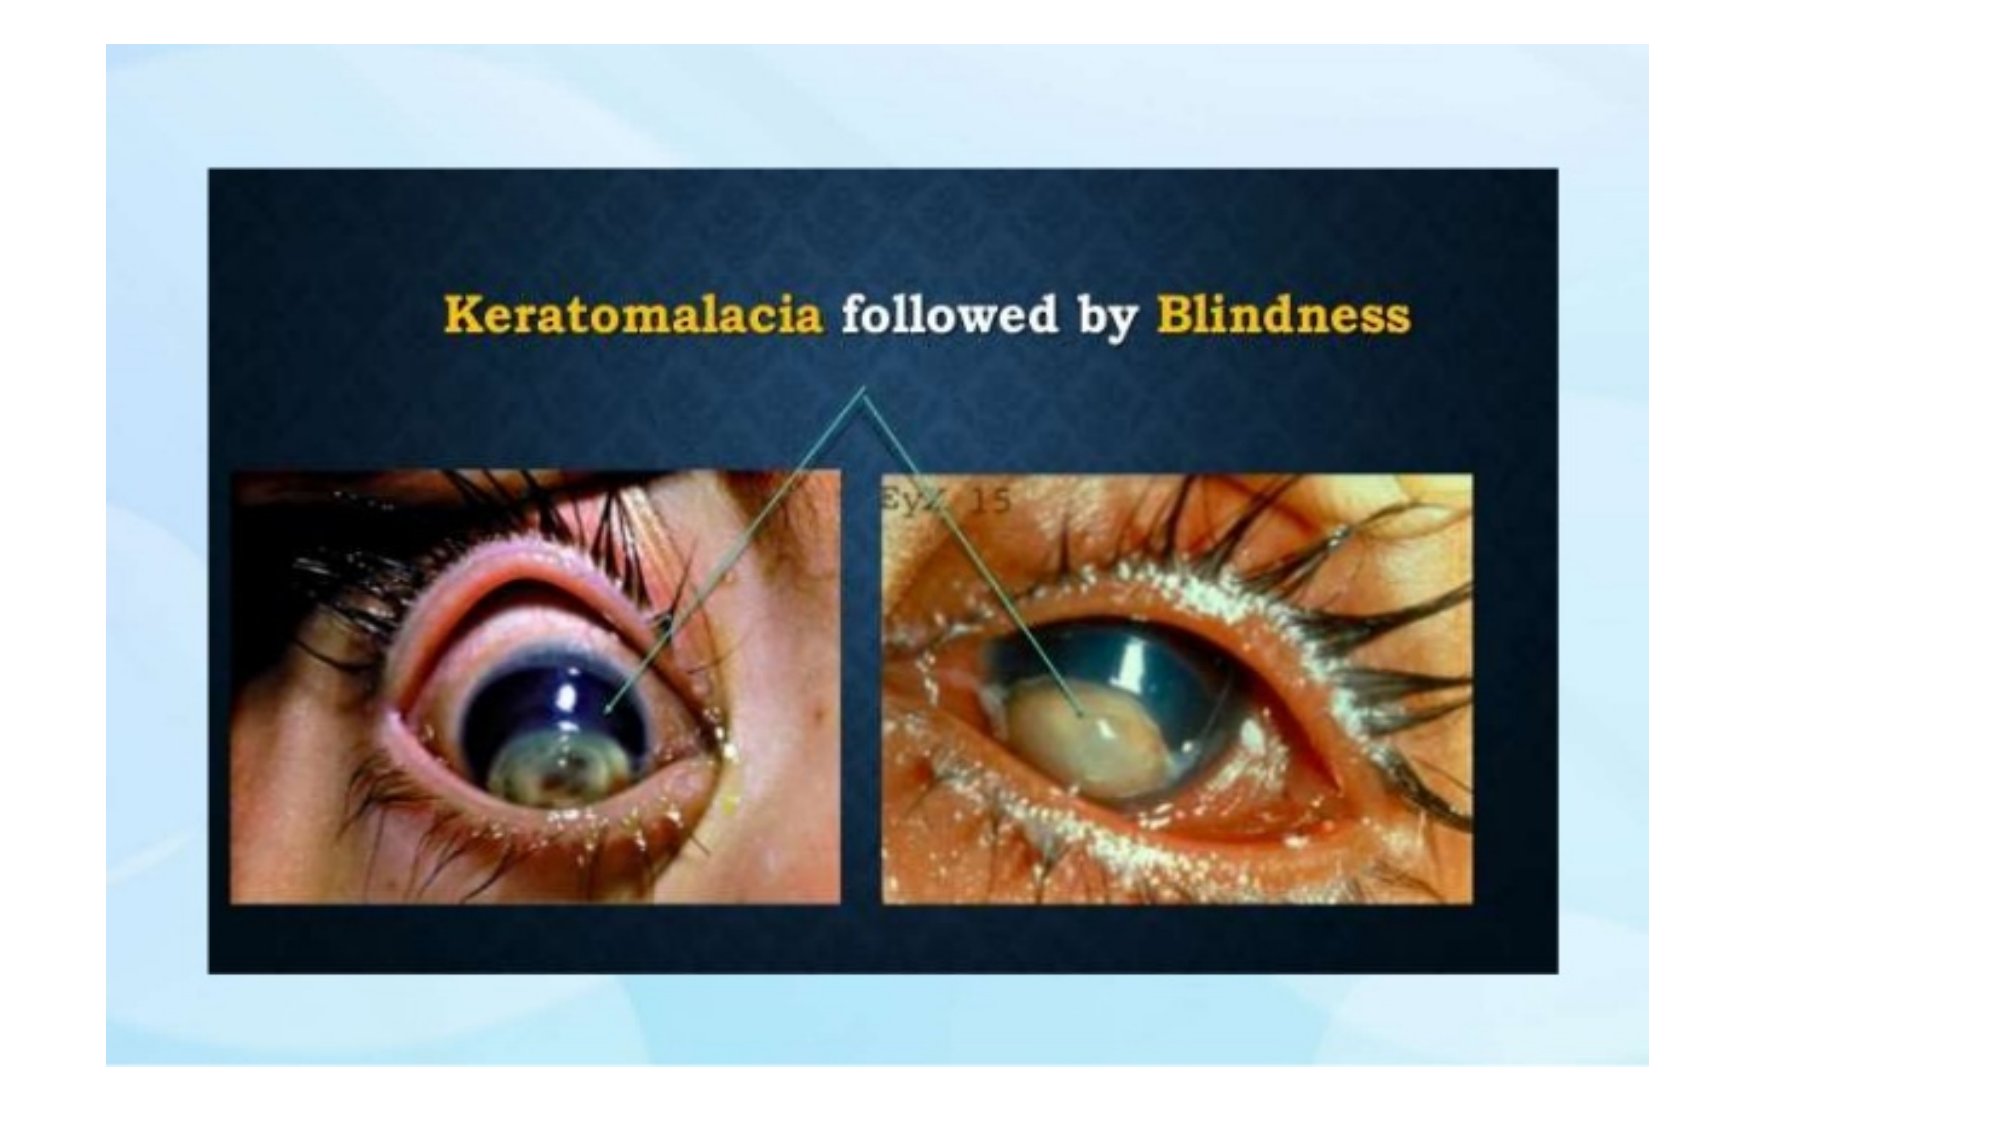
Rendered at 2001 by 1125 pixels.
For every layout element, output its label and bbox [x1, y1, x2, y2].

list [105, 44, 1649, 1068]
